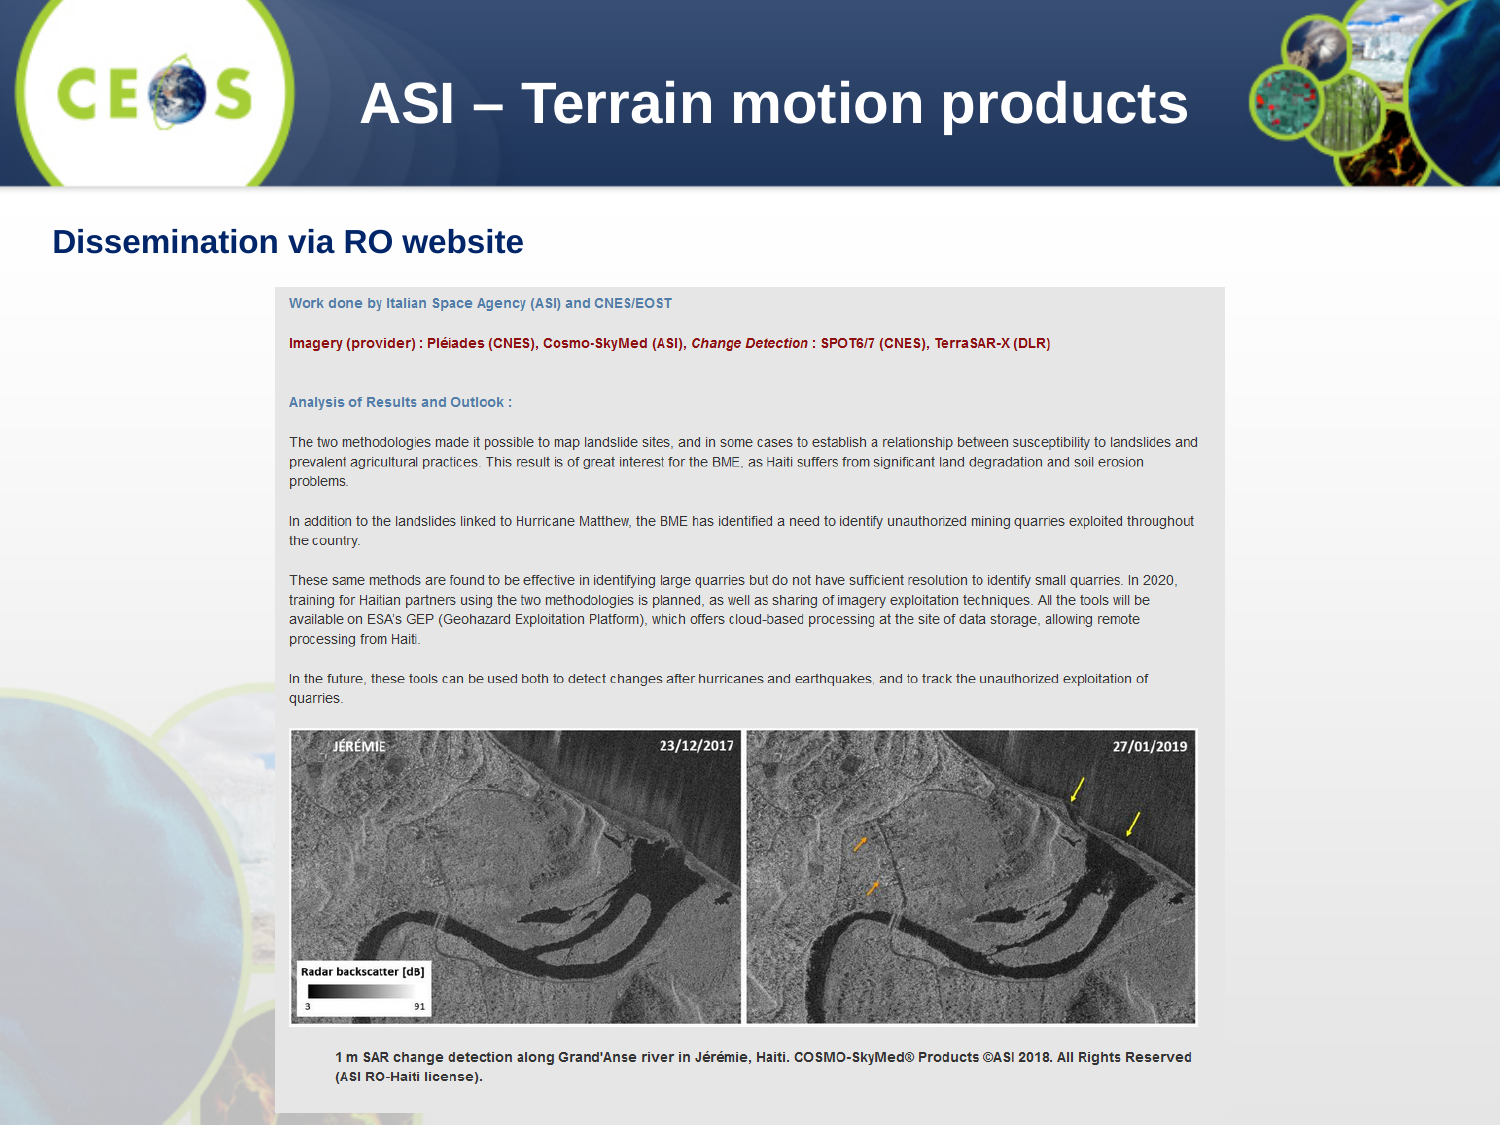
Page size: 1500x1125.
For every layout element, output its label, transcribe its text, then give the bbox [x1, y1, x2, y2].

list ASI – Terrain motion products [337, 24, 1213, 175]
picture [0, 0, 1500, 1125]
text_box Dissemination via RO website [37, 212, 1463, 275]
